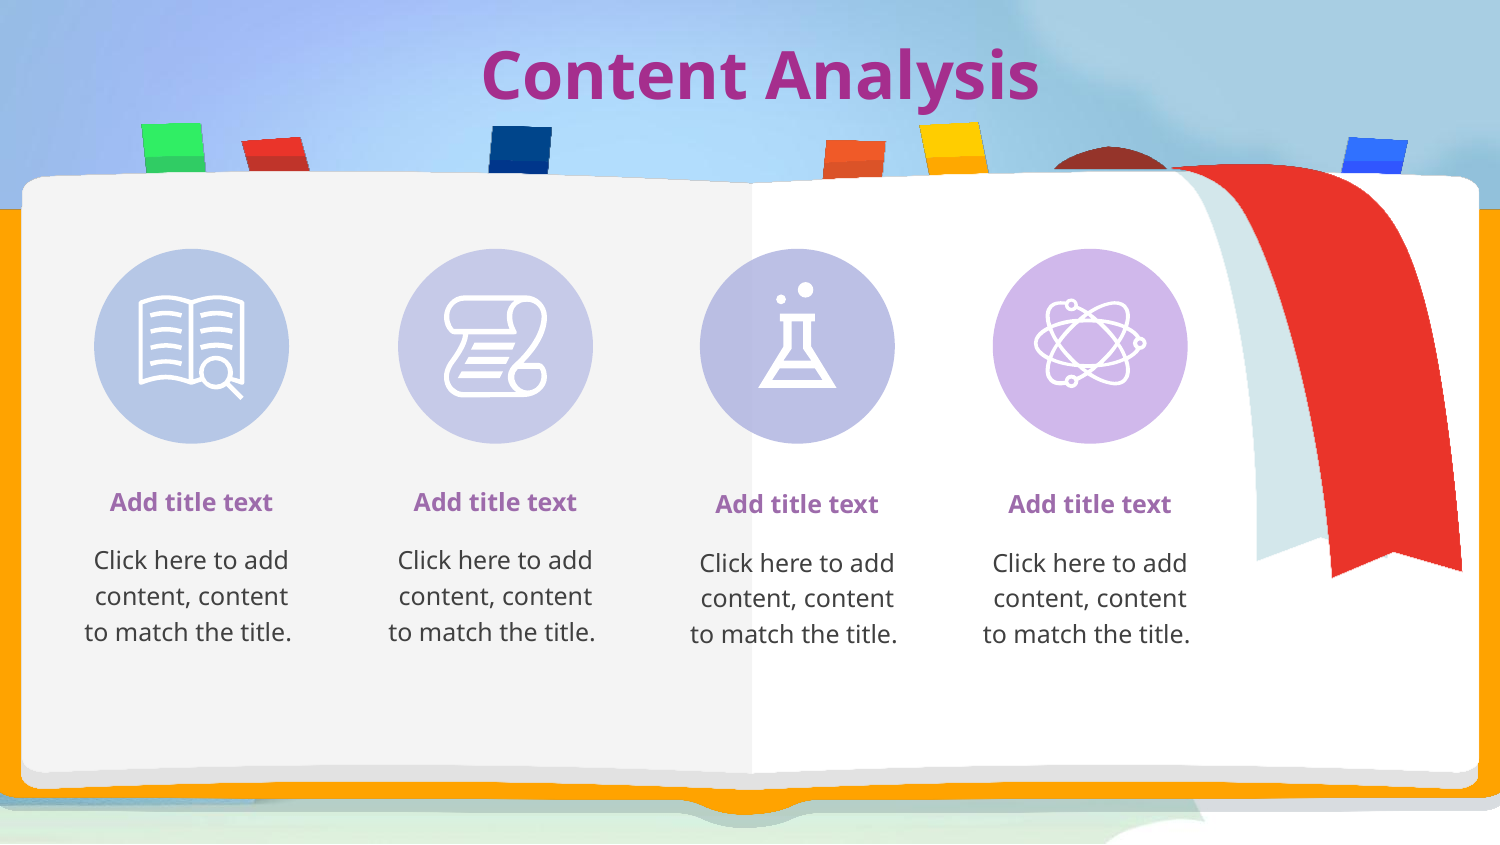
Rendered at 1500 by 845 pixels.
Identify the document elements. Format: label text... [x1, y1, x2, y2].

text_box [948, 248, 1233, 656]
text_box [353, 248, 638, 654]
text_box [655, 248, 940, 656]
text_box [49, 248, 334, 654]
text_box Content Analysis [333, 25, 1188, 121]
picture [0, 0, 1500, 844]
